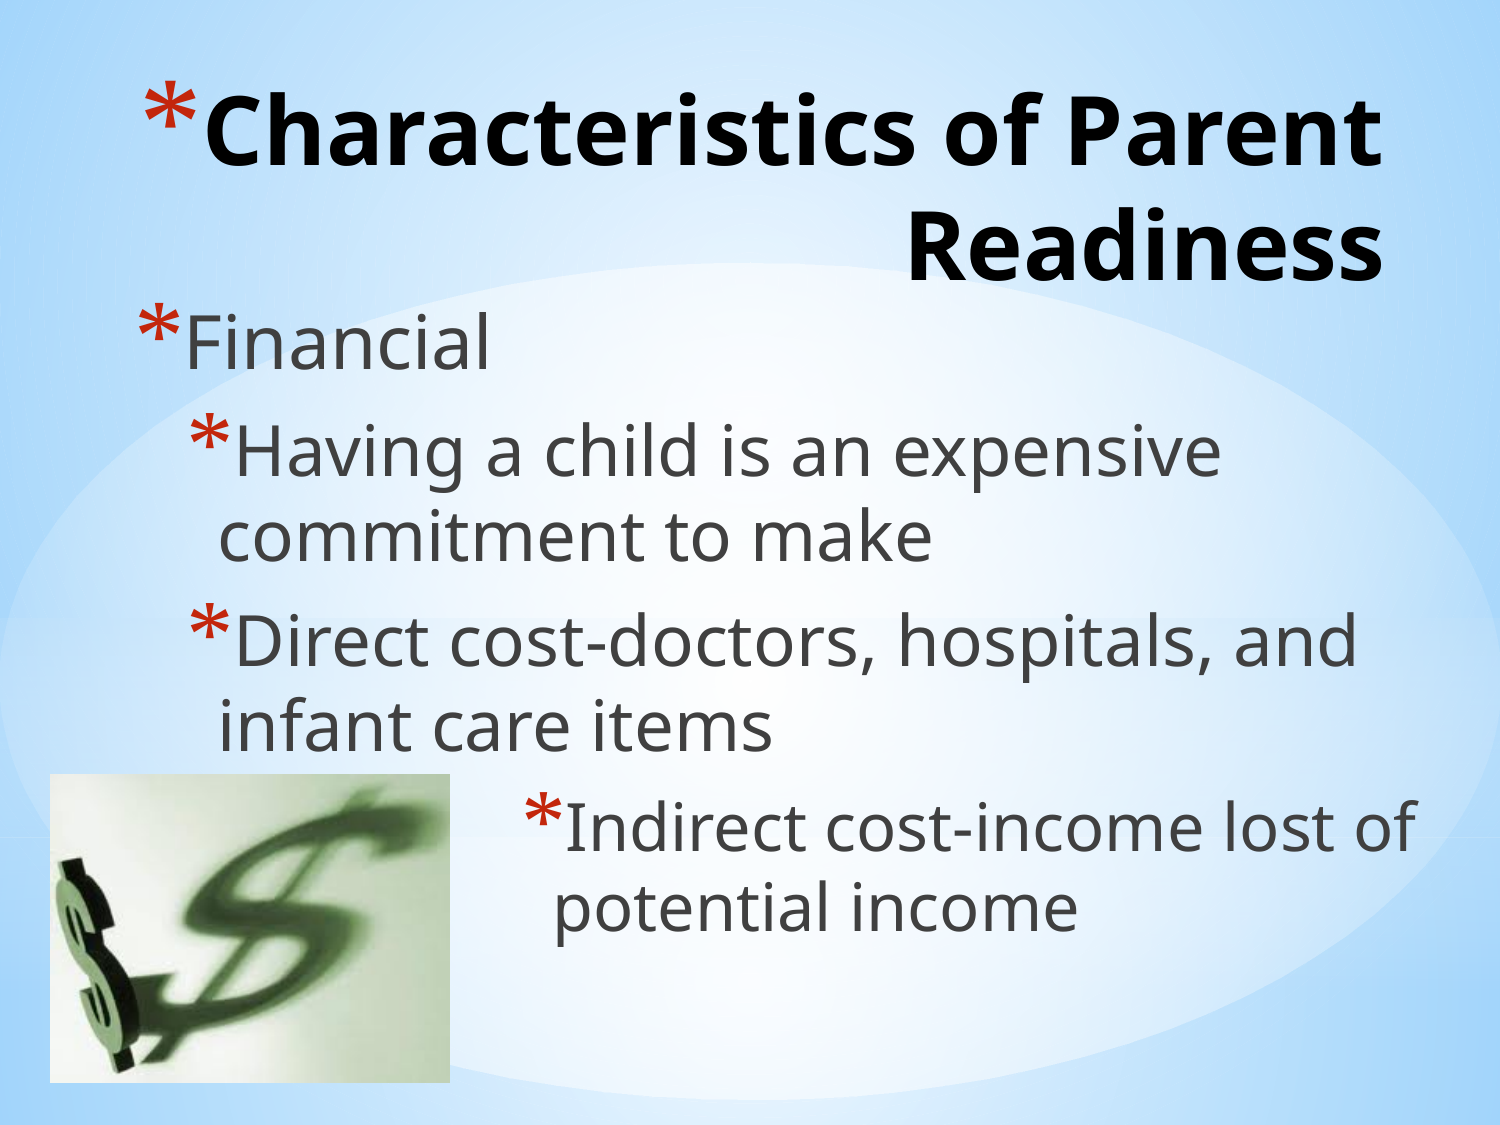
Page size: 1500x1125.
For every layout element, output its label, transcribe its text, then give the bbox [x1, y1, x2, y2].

title Characteristics of Parent Readiness [112, 62, 1400, 250]
picture [49, 774, 451, 1083]
list Financial Having a child is an expensive commitment to make Direct cost-doctors, hospitals, and infant care items Indirect cost-income lost of potential income [112, 287, 1451, 1058]
